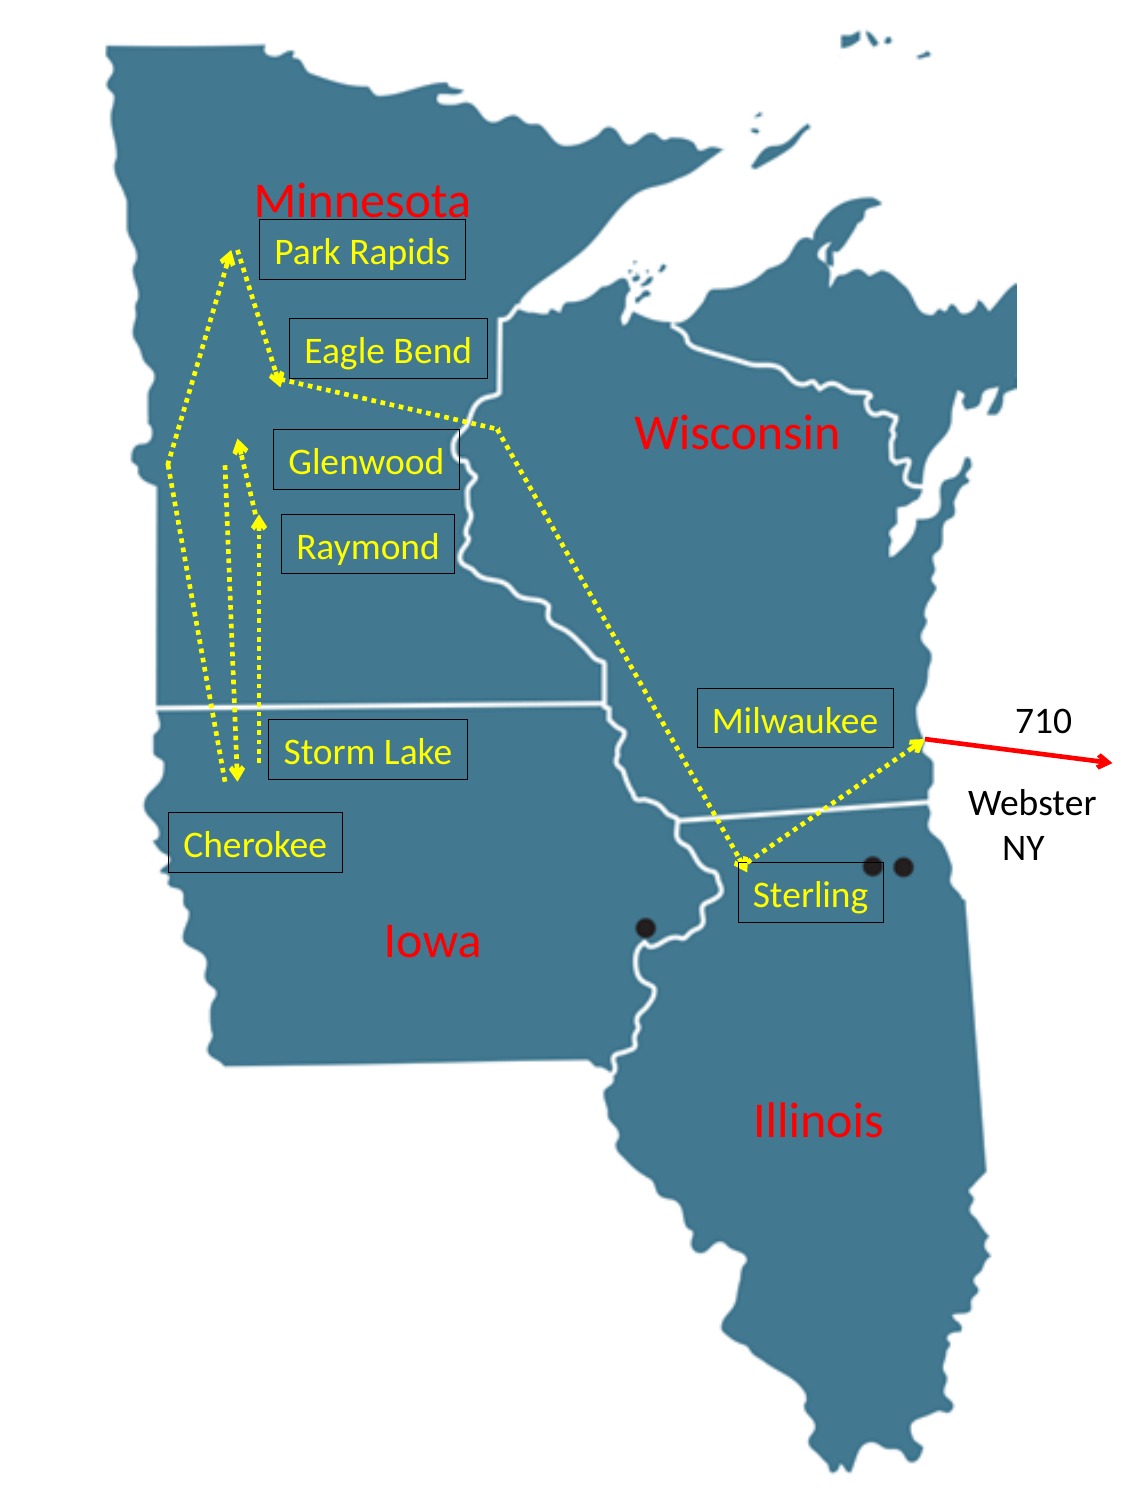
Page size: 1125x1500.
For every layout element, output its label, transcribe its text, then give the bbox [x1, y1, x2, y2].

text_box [924, 738, 1113, 764]
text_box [496, 428, 748, 873]
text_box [280, 379, 501, 430]
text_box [746, 738, 926, 863]
picture [103, 26, 1017, 1500]
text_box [237, 438, 256, 515]
text_box 710 [1021, 688, 1088, 737]
text_box Webster NY [1021, 772, 1112, 876]
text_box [167, 473, 226, 782]
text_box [167, 249, 232, 466]
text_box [230, 465, 238, 782]
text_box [237, 249, 281, 388]
